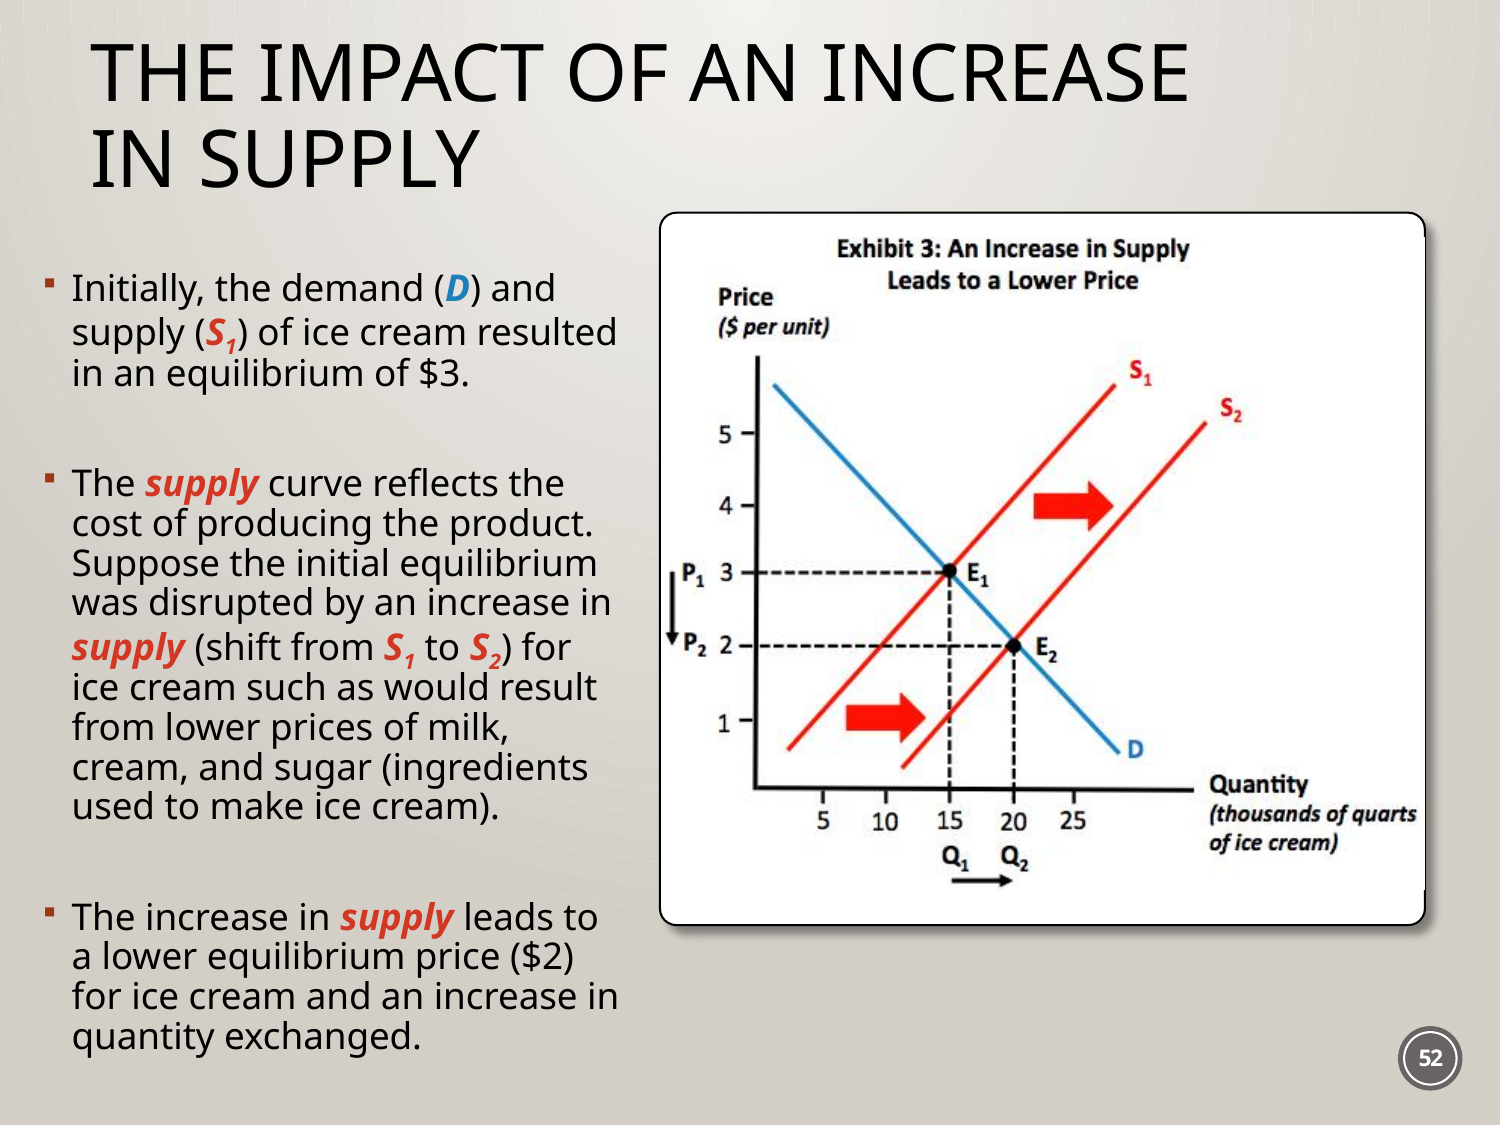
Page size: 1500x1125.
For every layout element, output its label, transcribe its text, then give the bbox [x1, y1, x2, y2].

text_box [658, 211, 1426, 927]
list Initially, the demand (D) and supply (S1) of ice cream resulted in an equilibrium of $3. The supply curve reflects the cost of producing the product. Suppose the initial equilibrium was disrupted by an increase in supply (shift from S1 to S2) for ice cream such as would result from lower prices of milk, cream, and sugar (ingredients used to make ice cream). The increase in supply leads to a lower equilibrium price ($2) for ice cream and an increase in quantity exchanged. [27, 262, 638, 1125]
title The Impact of an Increase in Supply [75, 24, 1300, 213]
picture [663, 237, 1425, 890]
slide_number 52 [1391, 1028, 1471, 1089]
